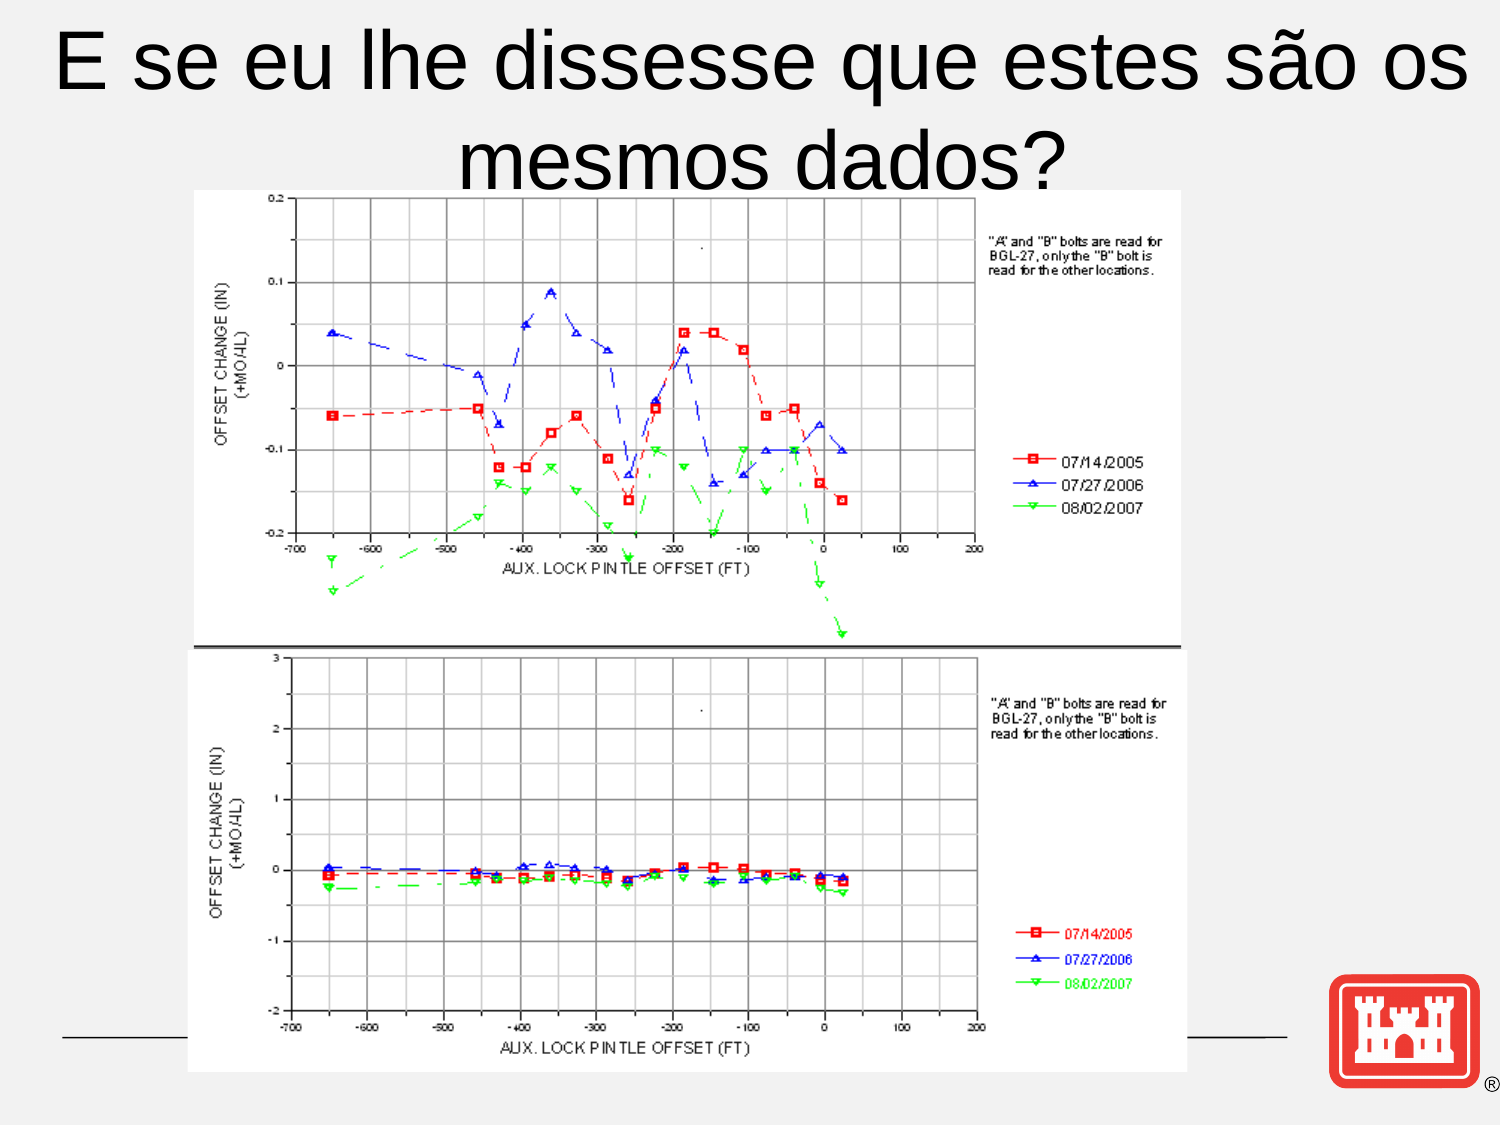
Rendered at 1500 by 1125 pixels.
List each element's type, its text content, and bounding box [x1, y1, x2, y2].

picture [187, 649, 1188, 1072]
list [193, 189, 1182, 649]
title E se eu lhe dissesse que estes são os mesmos dados? [24, 12, 1500, 201]
picture [1329, 974, 1500, 1092]
